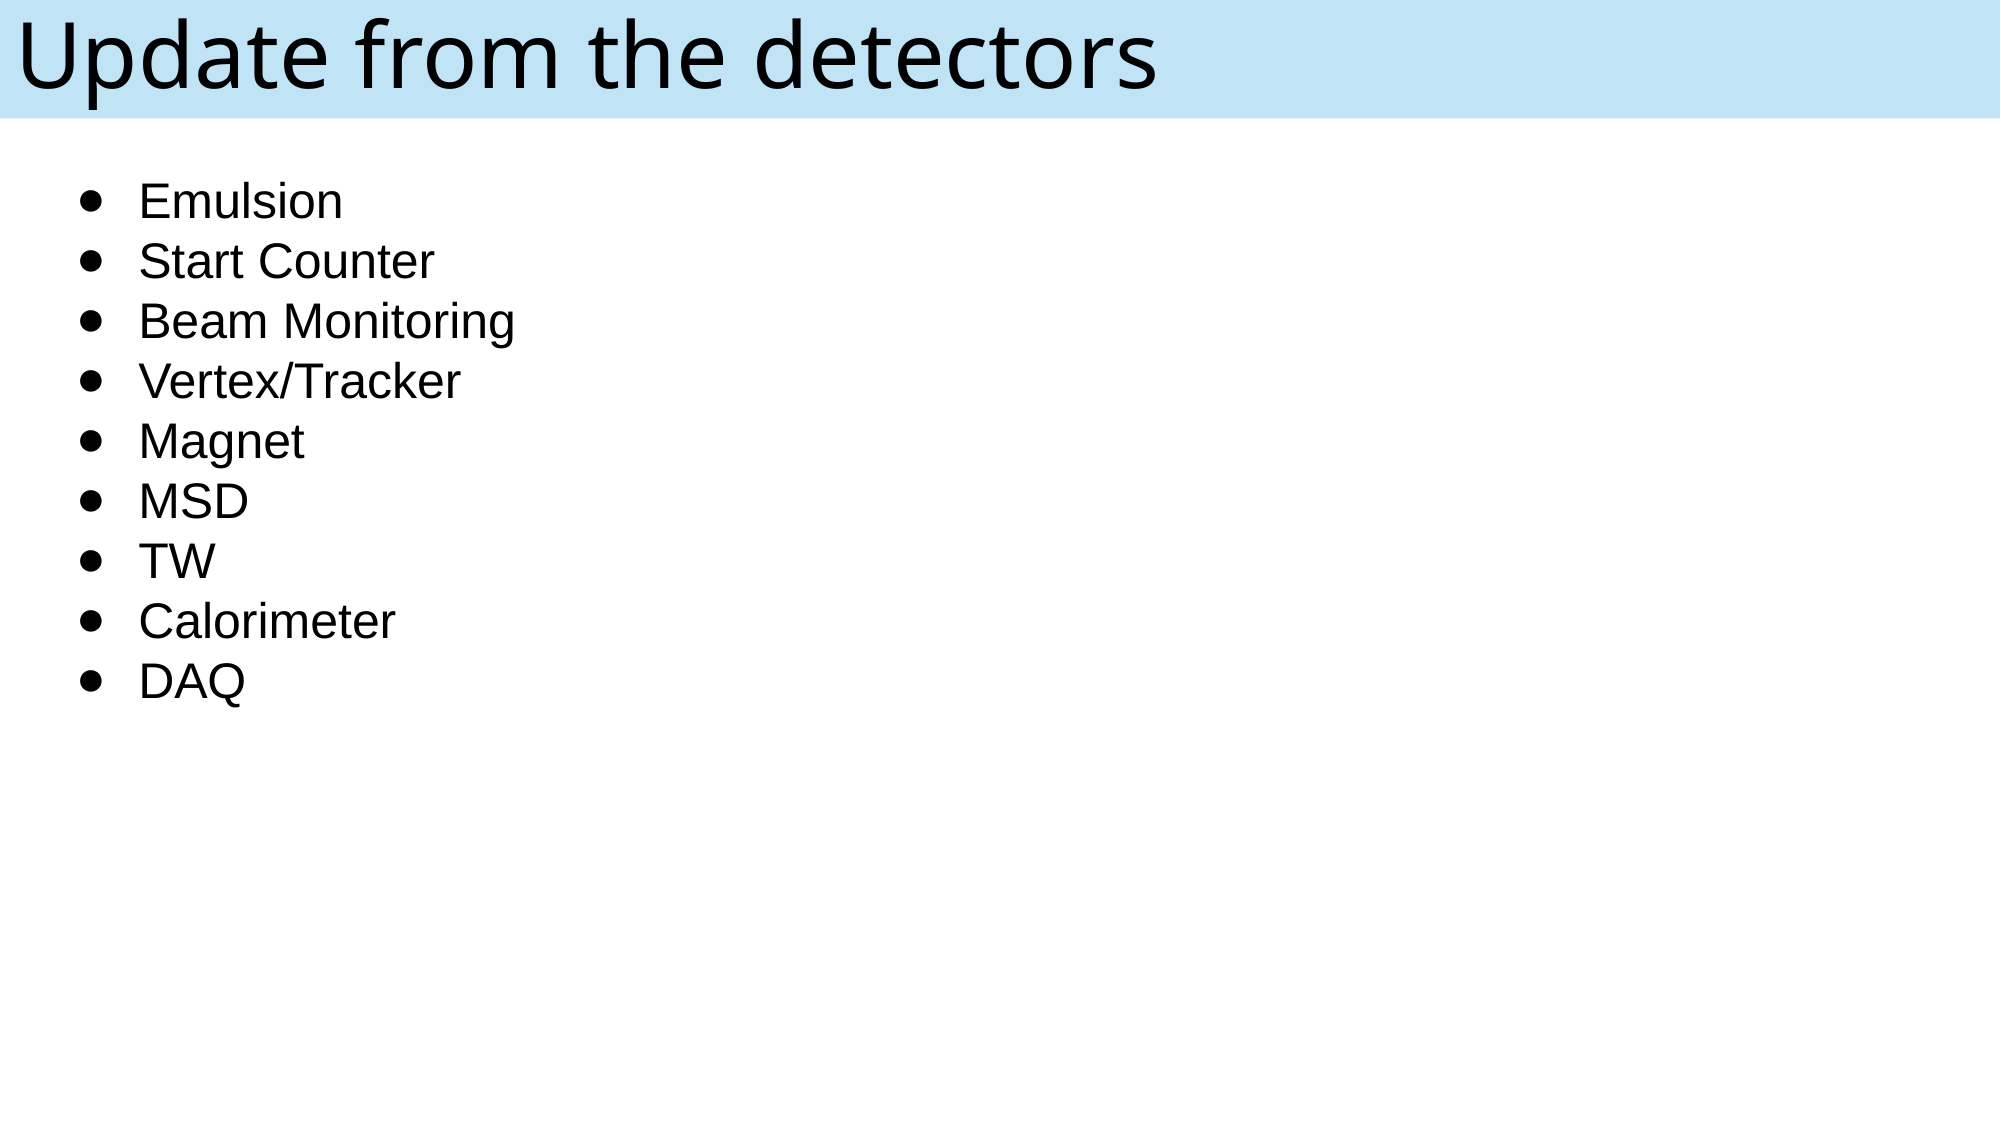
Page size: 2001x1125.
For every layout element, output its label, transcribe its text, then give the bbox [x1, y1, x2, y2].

text_box Emulsion Start Counter Beam Monitoring Vertex/Tracker Magnet MSD TW Calorimeter DAQ [48, 153, 1946, 1091]
title Update from the detectors [0, 0, 2000, 119]
